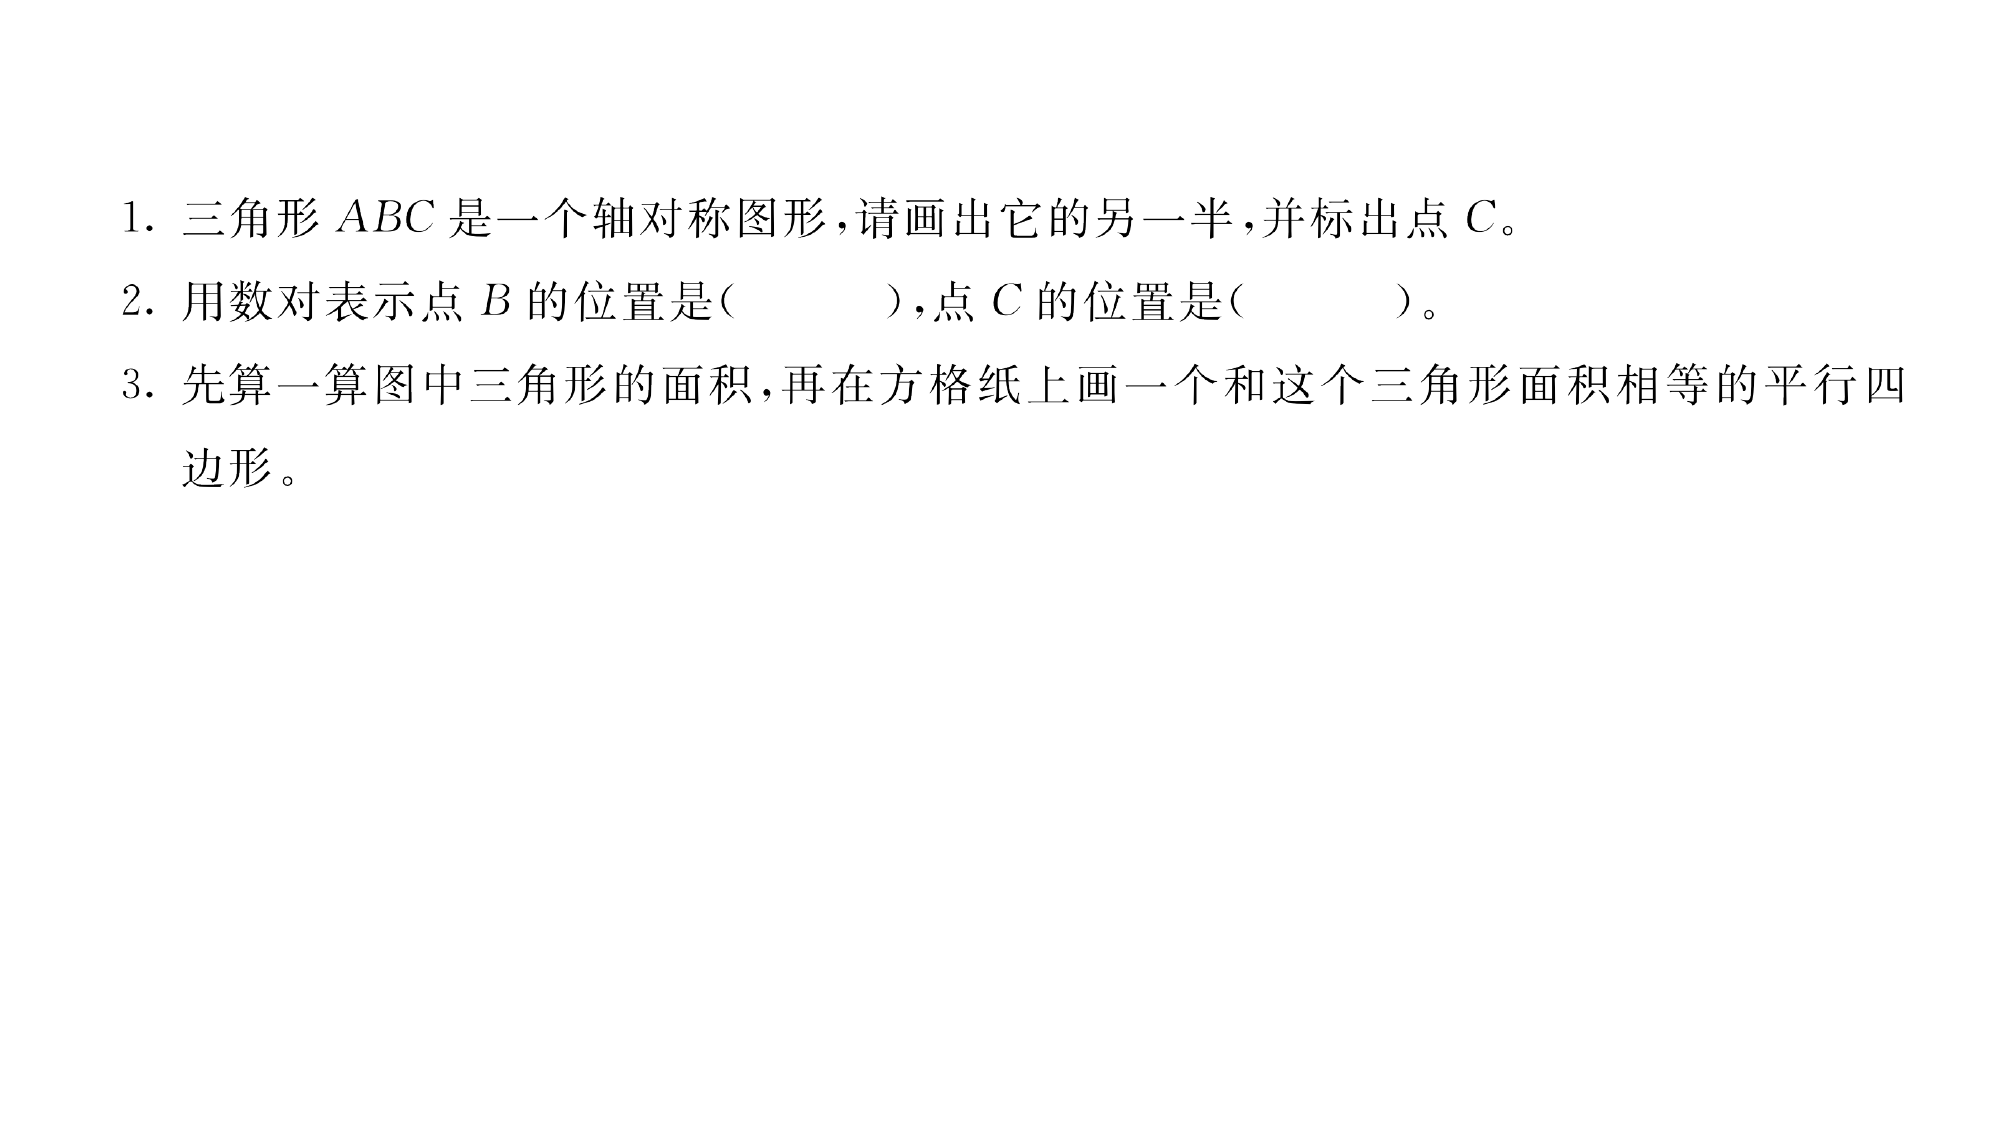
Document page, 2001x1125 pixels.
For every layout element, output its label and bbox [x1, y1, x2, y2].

picture [118, 177, 1957, 672]
